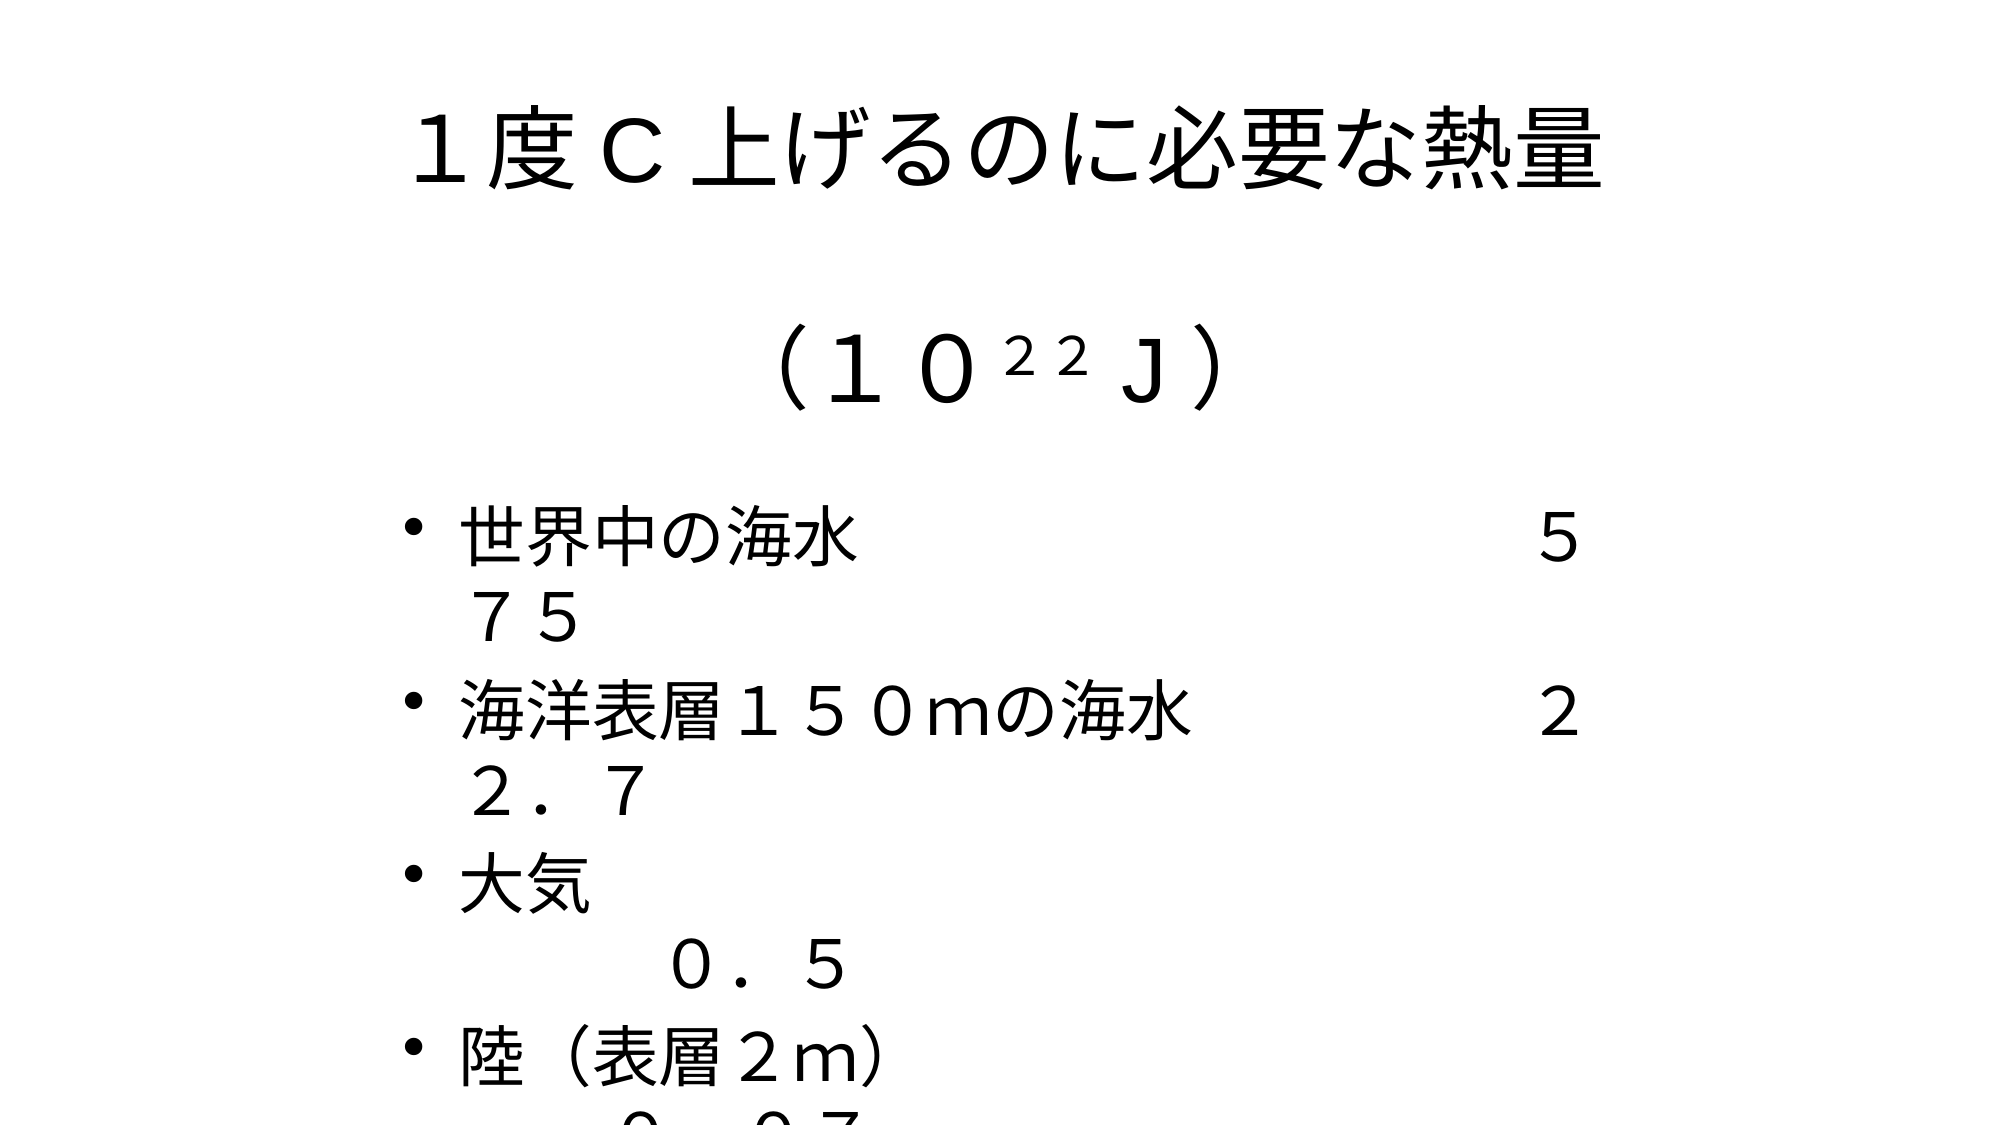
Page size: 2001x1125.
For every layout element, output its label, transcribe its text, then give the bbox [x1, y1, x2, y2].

title １度C上げるのに必要な熱量 （１０２２J） [362, 162, 1638, 350]
list 世界中の海水 ５７５ 海洋表層１５０ｍの海水 ２２．７ 大気 ０．５ 陸（表層２ｍ） ０．０７ [387, 487, 1663, 1013]
